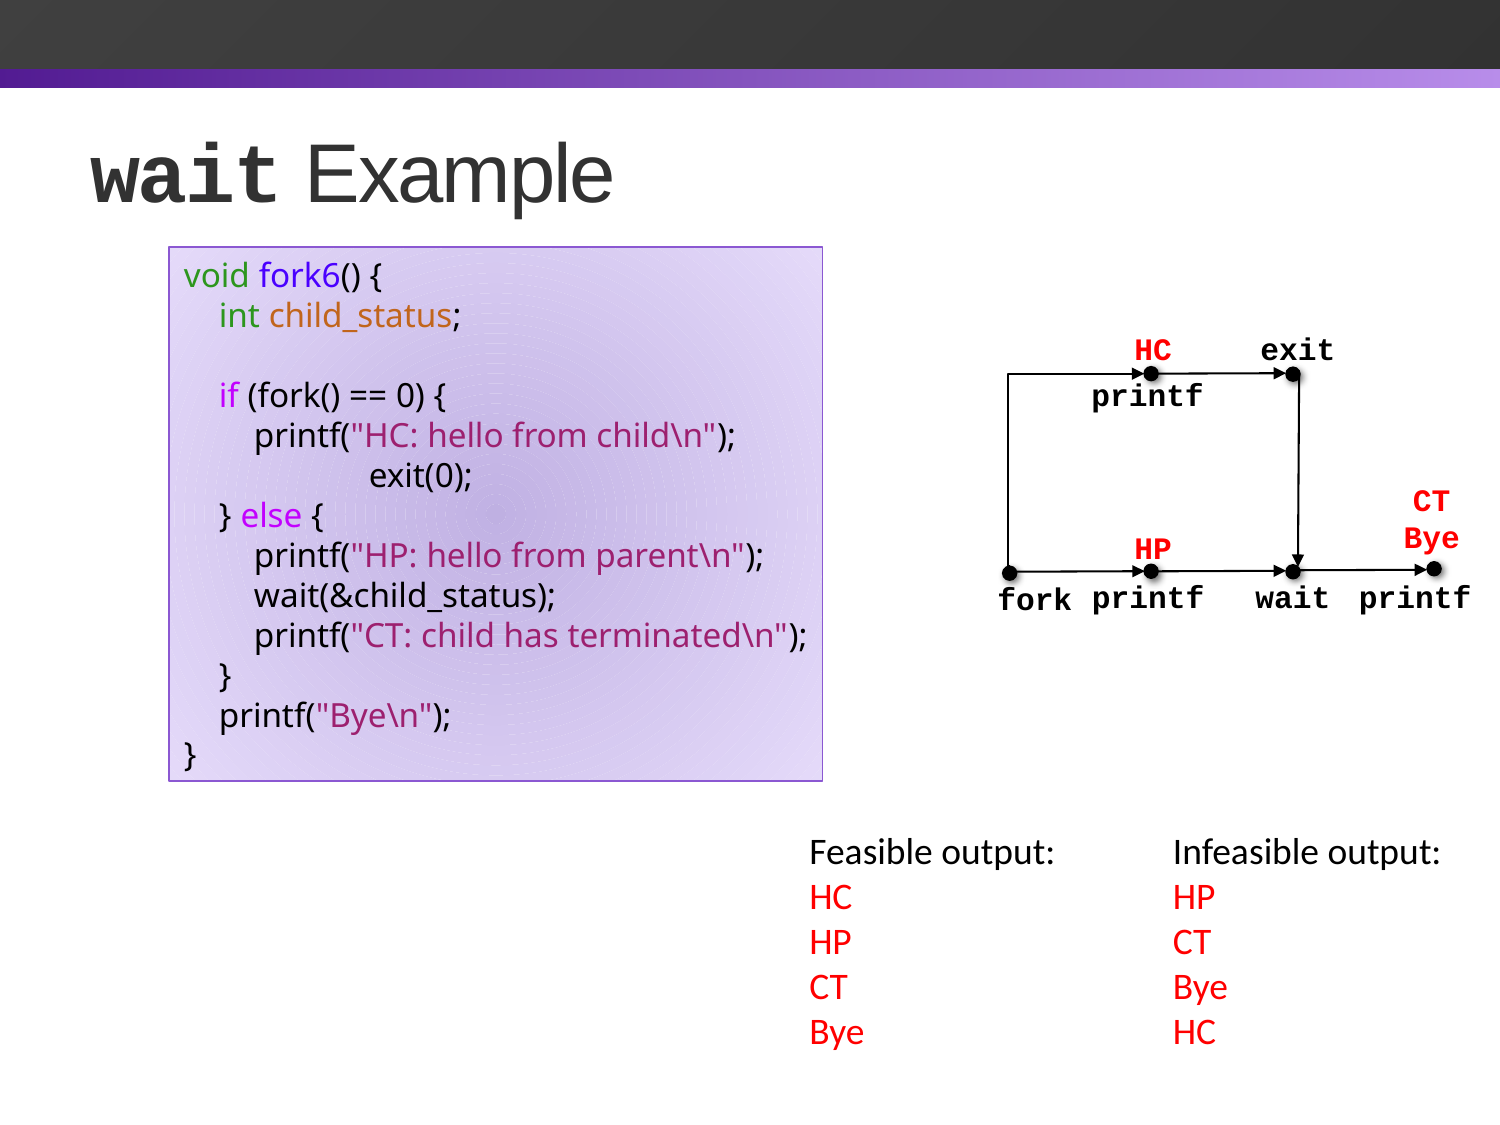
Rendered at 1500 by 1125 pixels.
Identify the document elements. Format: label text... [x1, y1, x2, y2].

text_box Feasible output: HC HP CT Bye [794, 820, 1071, 1060]
text_box Infeasible output: HP CT Bye HC [1158, 820, 1457, 1060]
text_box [973, 321, 1488, 626]
text_box void fork6() { int child_status; if (fork() == 0) { printf("HC: hello from child\n"); exit(0); } else { printf("HP: hello from parent\n"); wait(&child_status); printf("CT: child has terminated\n"); } printf("Bye\n"); } [168, 246, 823, 782]
title wait Example [75, 87, 1425, 250]
